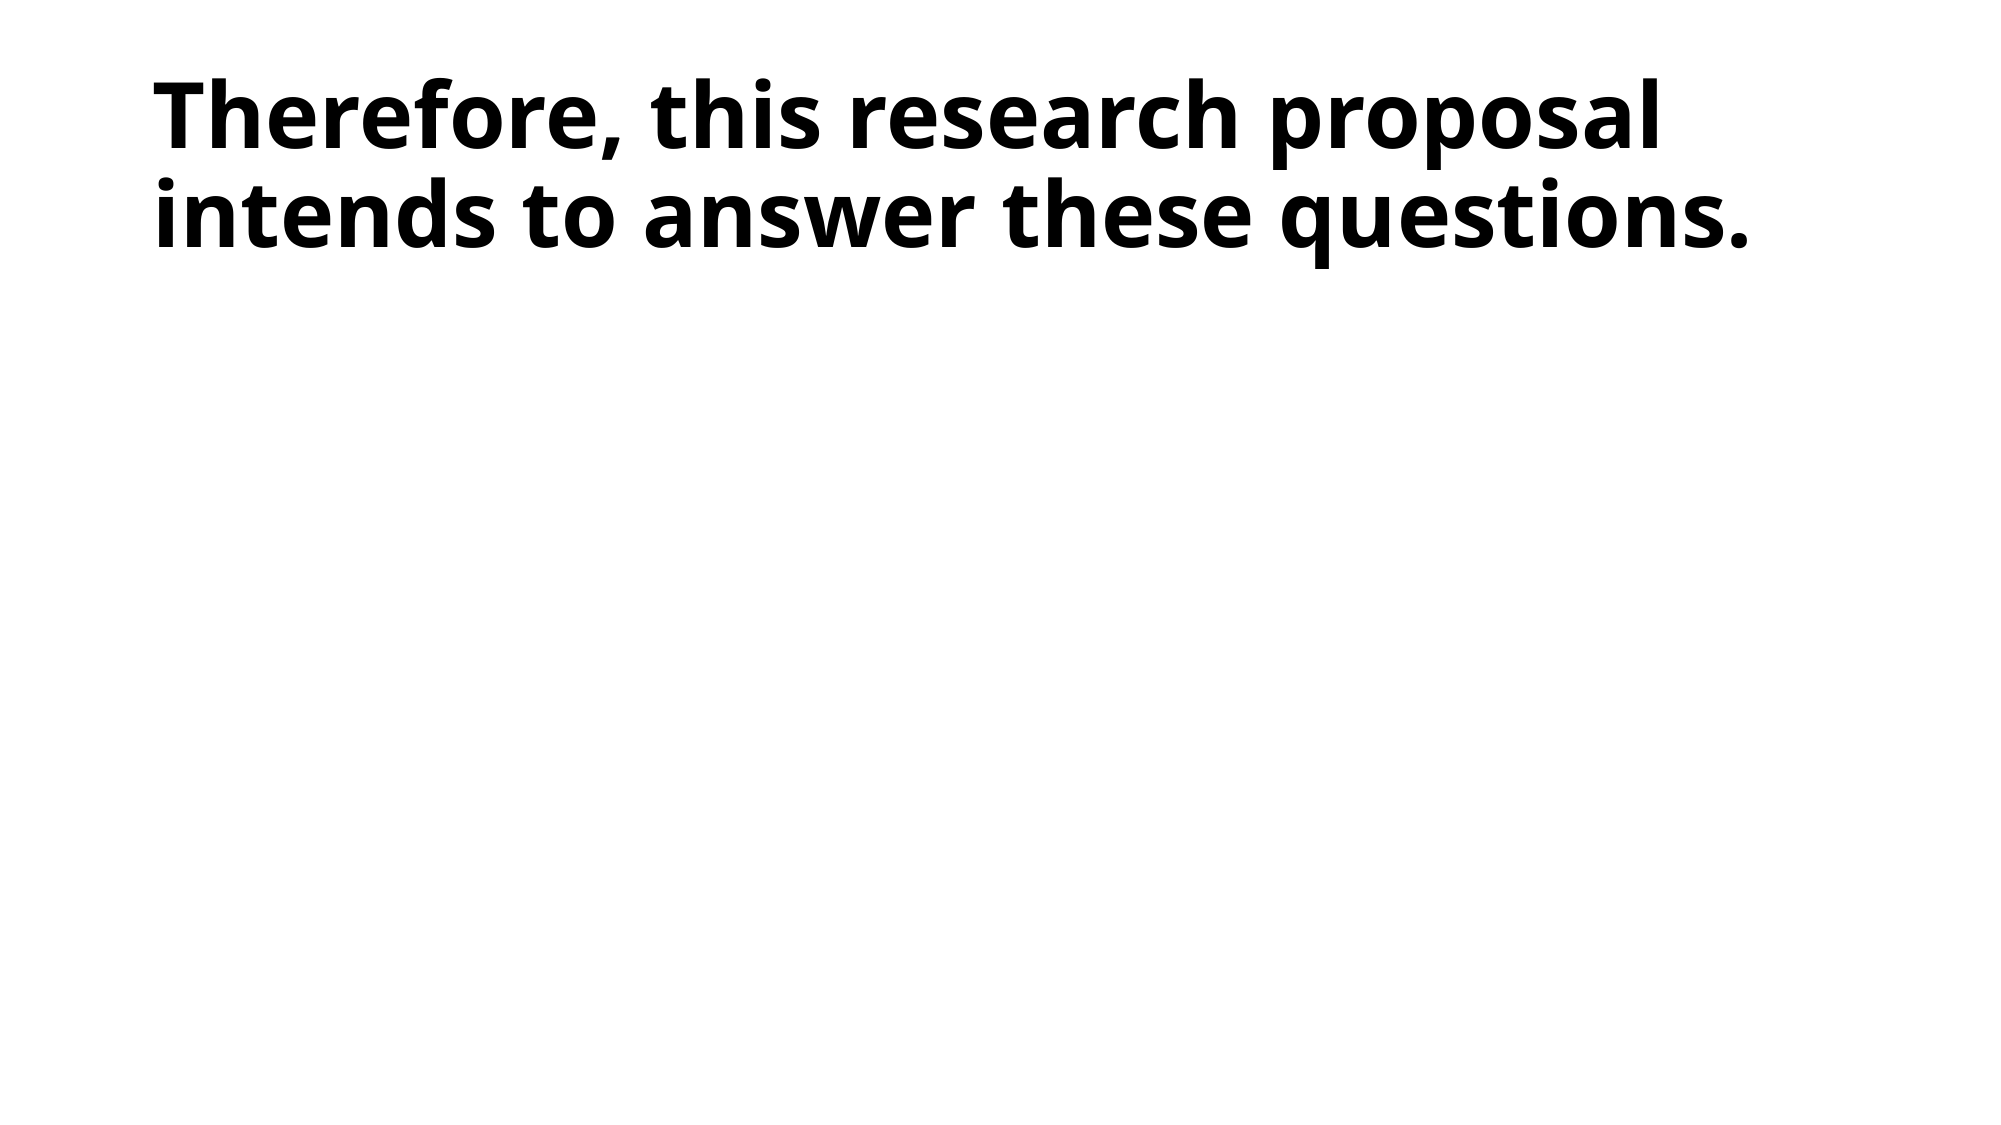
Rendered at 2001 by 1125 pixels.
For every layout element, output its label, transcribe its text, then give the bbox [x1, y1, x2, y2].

title Therefore, this research proposal intends to answer these questions. [137, 59, 1863, 278]
